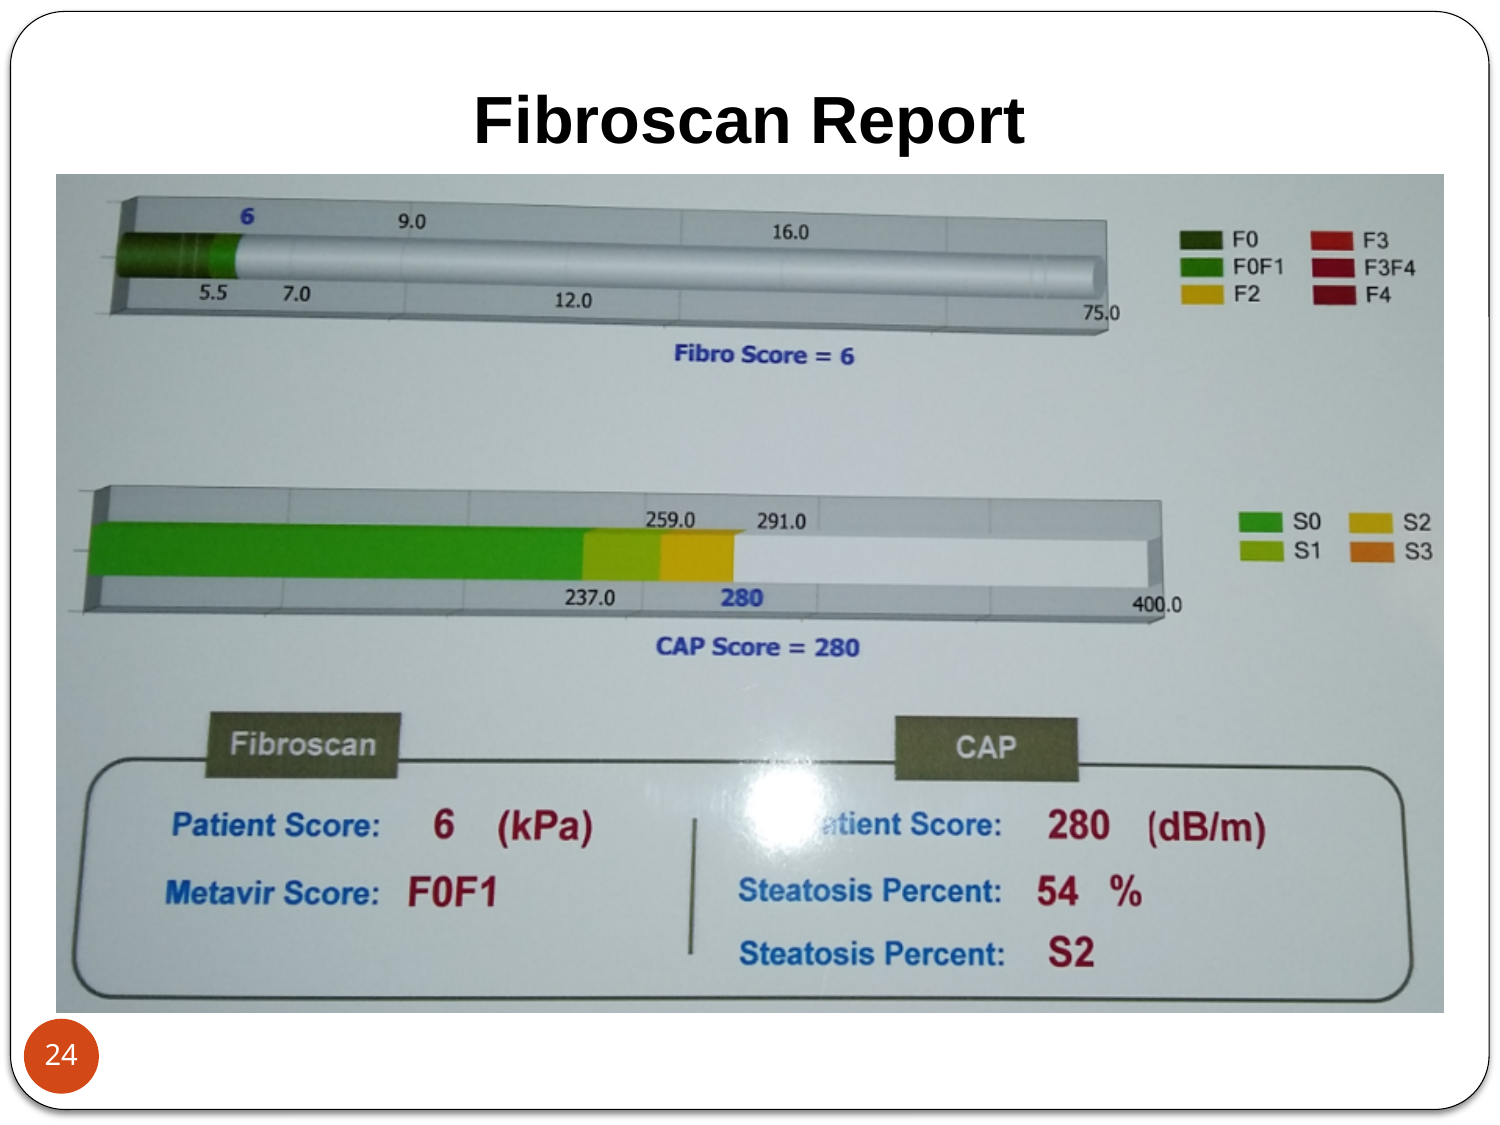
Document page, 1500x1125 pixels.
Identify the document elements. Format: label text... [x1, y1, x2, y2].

picture [56, 174, 1444, 1013]
slide_number 24 [23, 1019, 99, 1094]
title Fibroscan Report [75, 37, 1425, 172]
